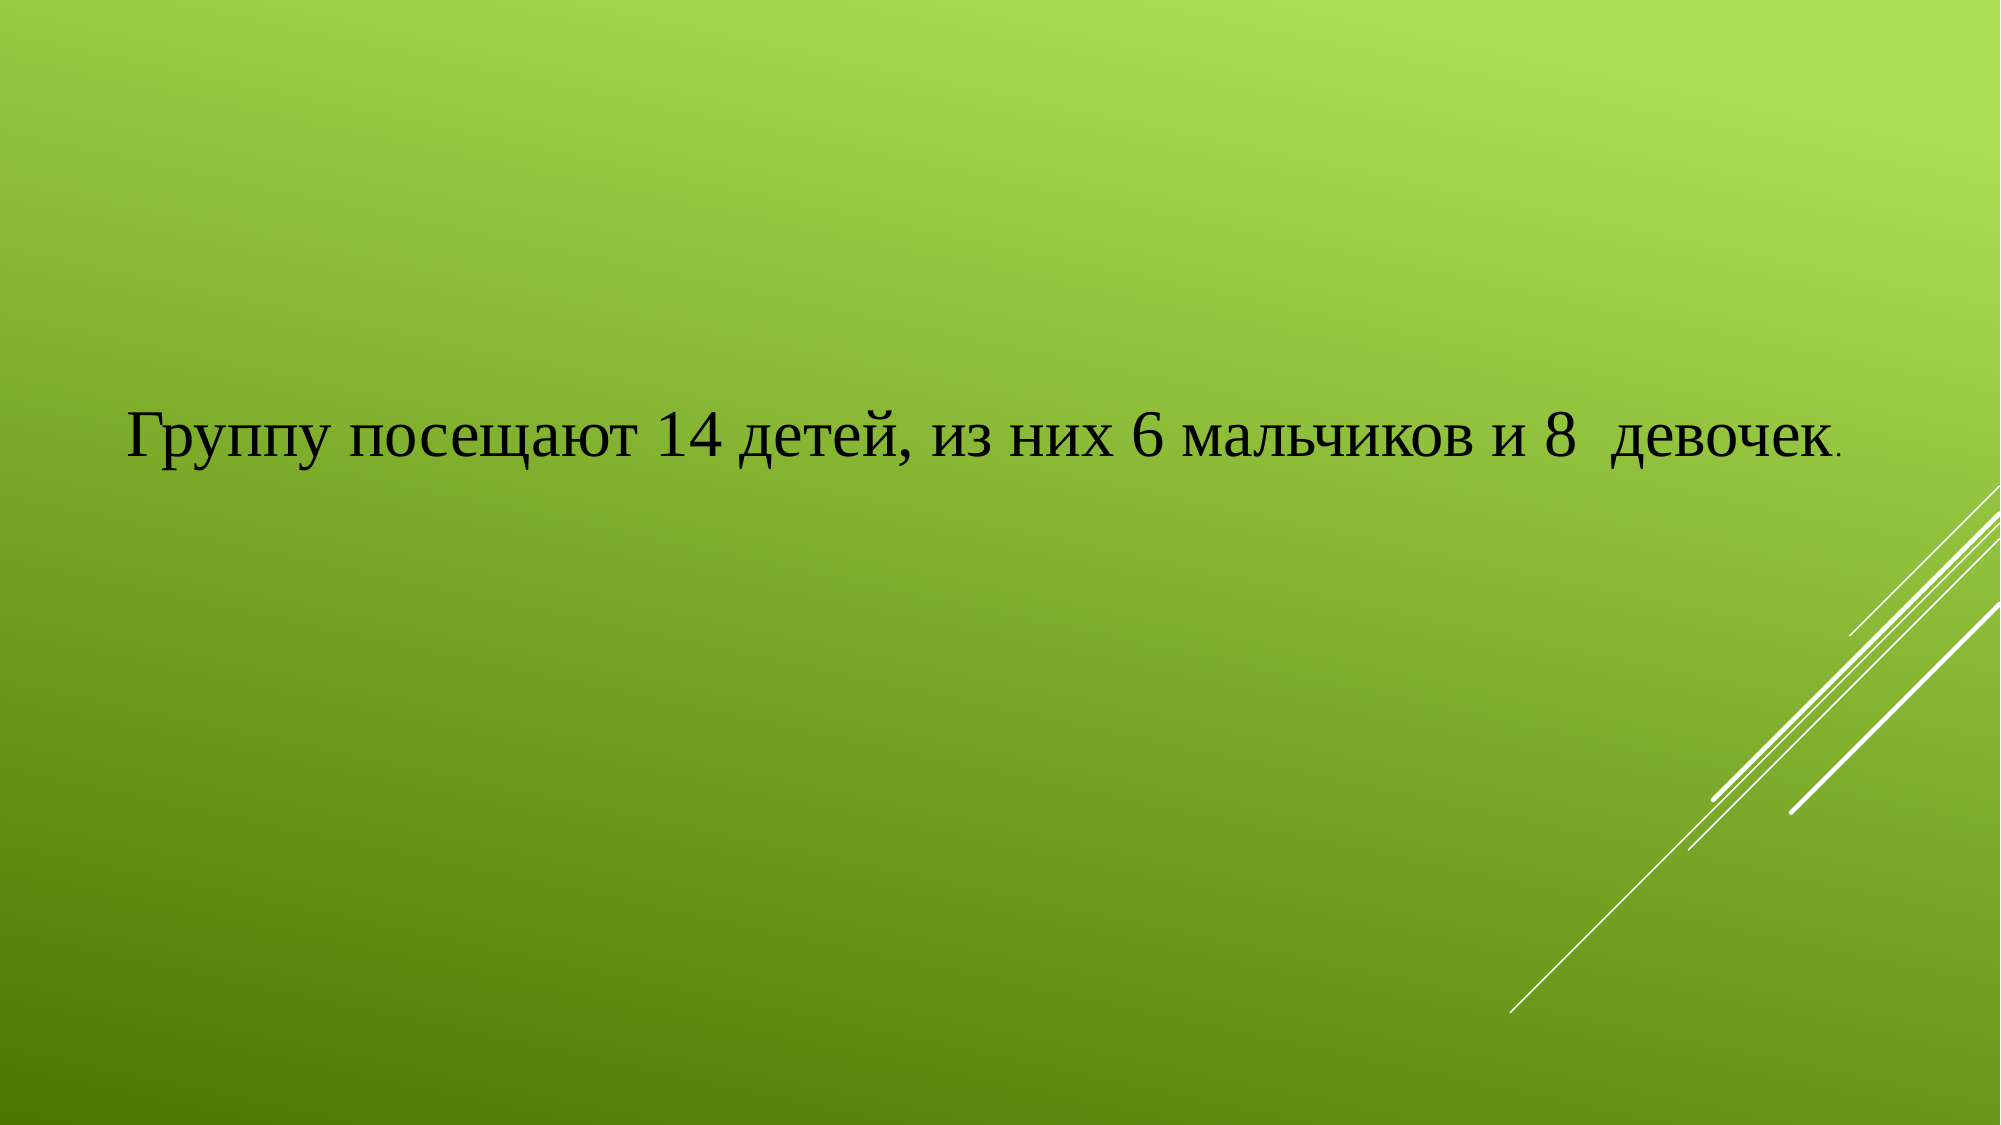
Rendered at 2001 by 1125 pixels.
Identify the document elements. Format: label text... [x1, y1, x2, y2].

text_box Группу посещают 14 детей, из них 6 мальчиков и 8 девочек. [112, 382, 1901, 478]
